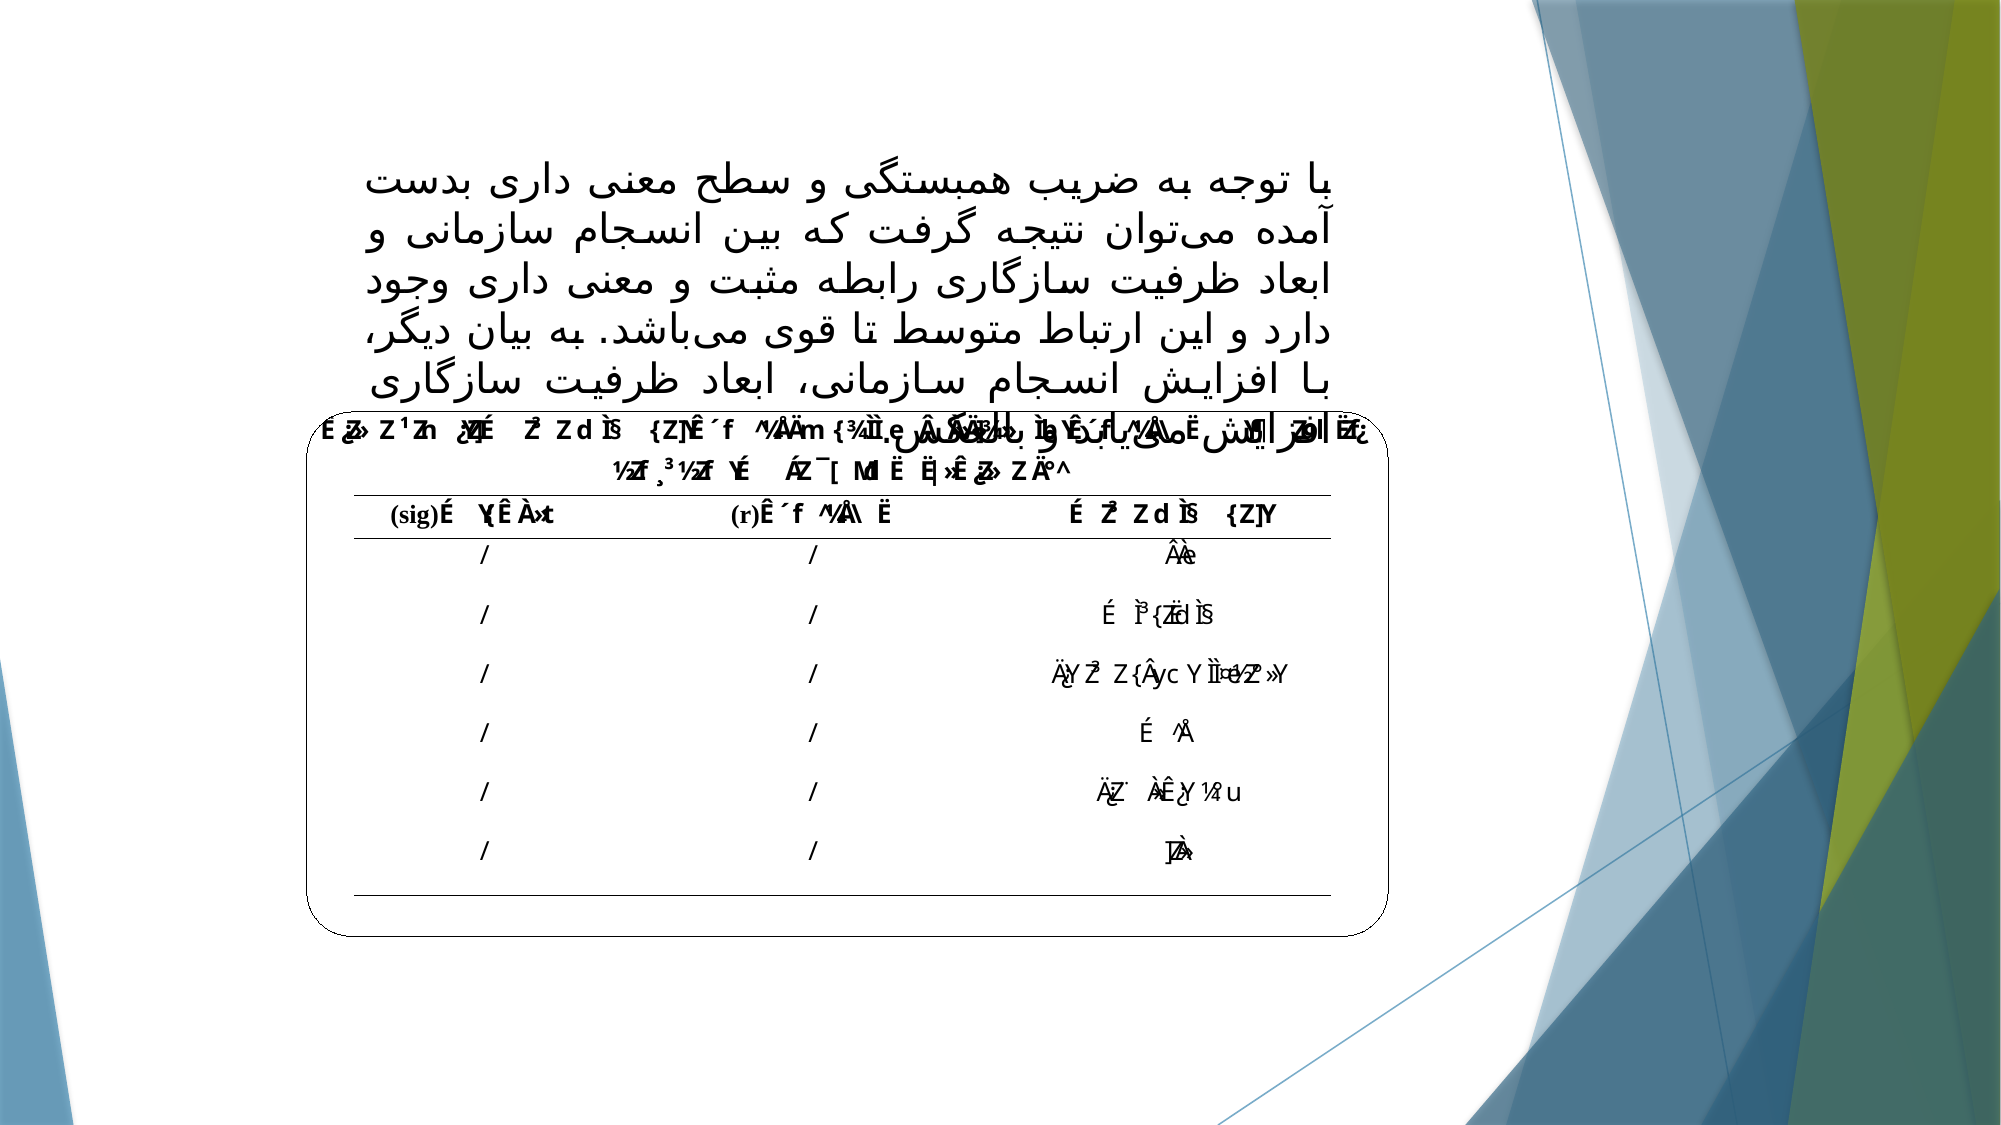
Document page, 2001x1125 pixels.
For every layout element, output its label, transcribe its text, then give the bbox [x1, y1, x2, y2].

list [306, 411, 1389, 937]
text_box با توجه به ضریب همبستگی و سطح معنی داری بدست آمده می‌توان نتیجه گرفت که بین انسجام سازمانی و ابعاد ظرفیت سازگاری رابطه مثبت و معنی داری وجود دارد و این ارتباط متوسط تا قوی می‌باشد. به بیان دیگر، با افزایش انسجام سازمانی، ابعاد ظرفیت سازگاری افزایش می‌یابد و بالعکس. [347, 144, 1348, 410]
